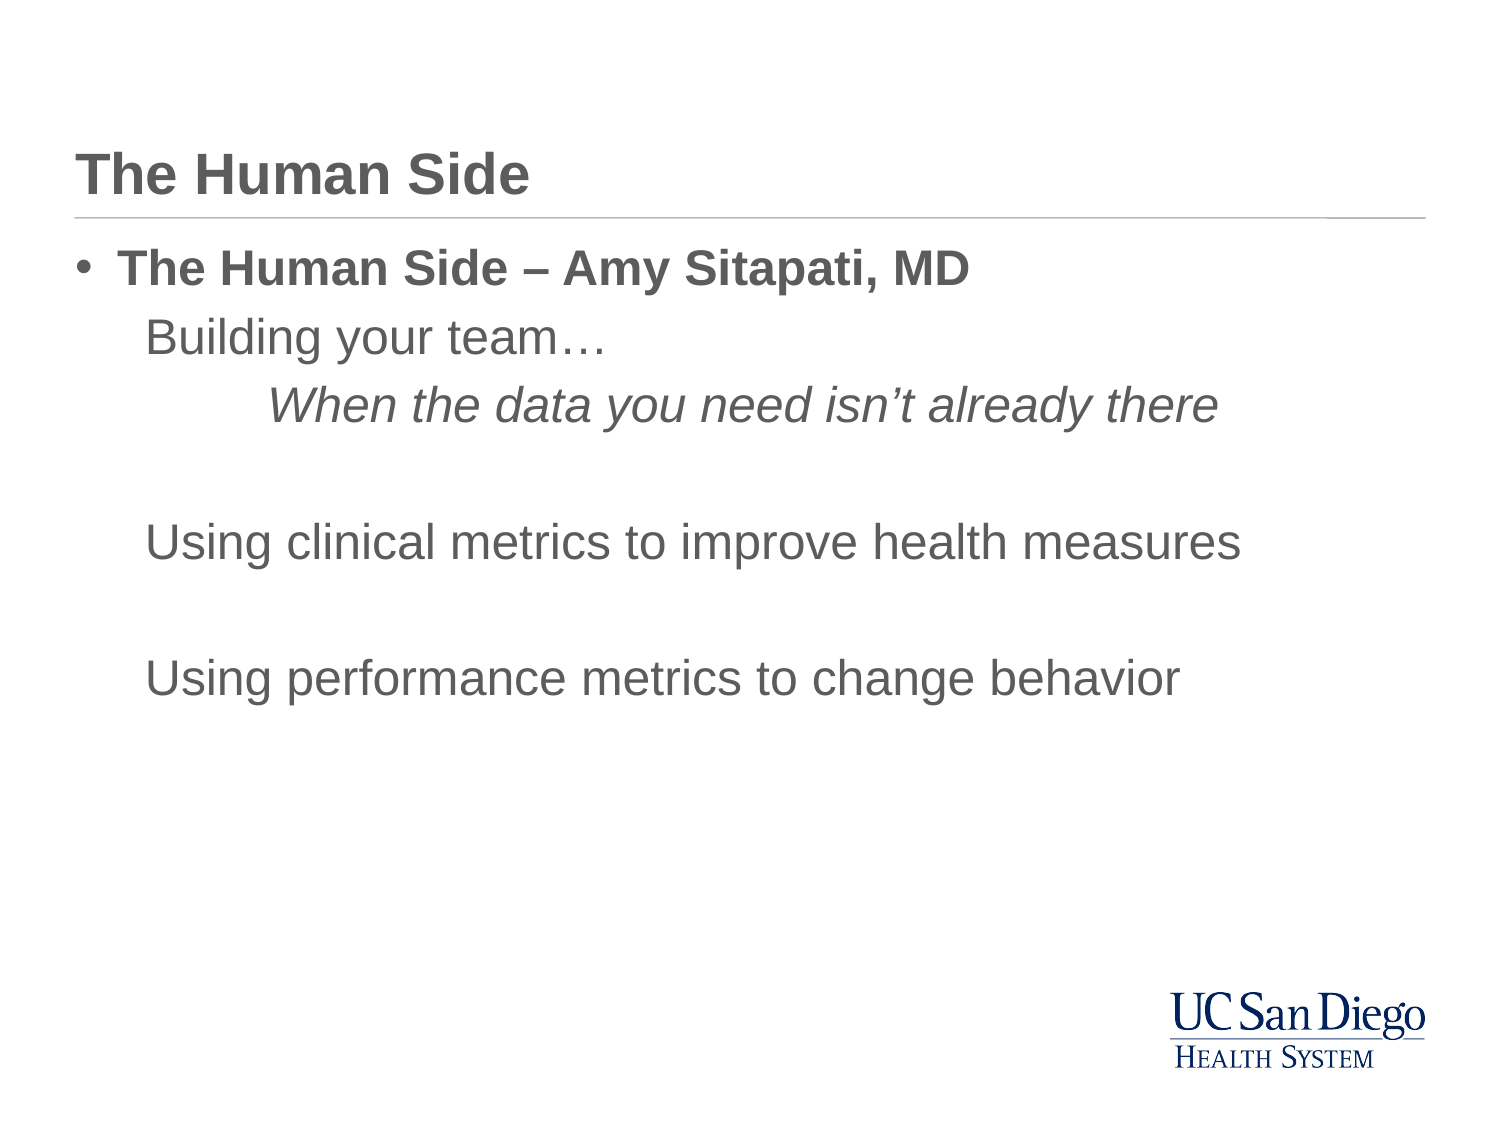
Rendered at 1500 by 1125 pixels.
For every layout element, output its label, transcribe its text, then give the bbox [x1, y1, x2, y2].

list The Human Side – Amy Sitapati, MD Building your team… When the data you need isn’t already there Using clinical metrics to improve health measures Using performance metrics to change behavior [75, 235, 1425, 917]
picture [1170, 992, 1425, 1068]
title The Human Side [75, 48, 1426, 206]
